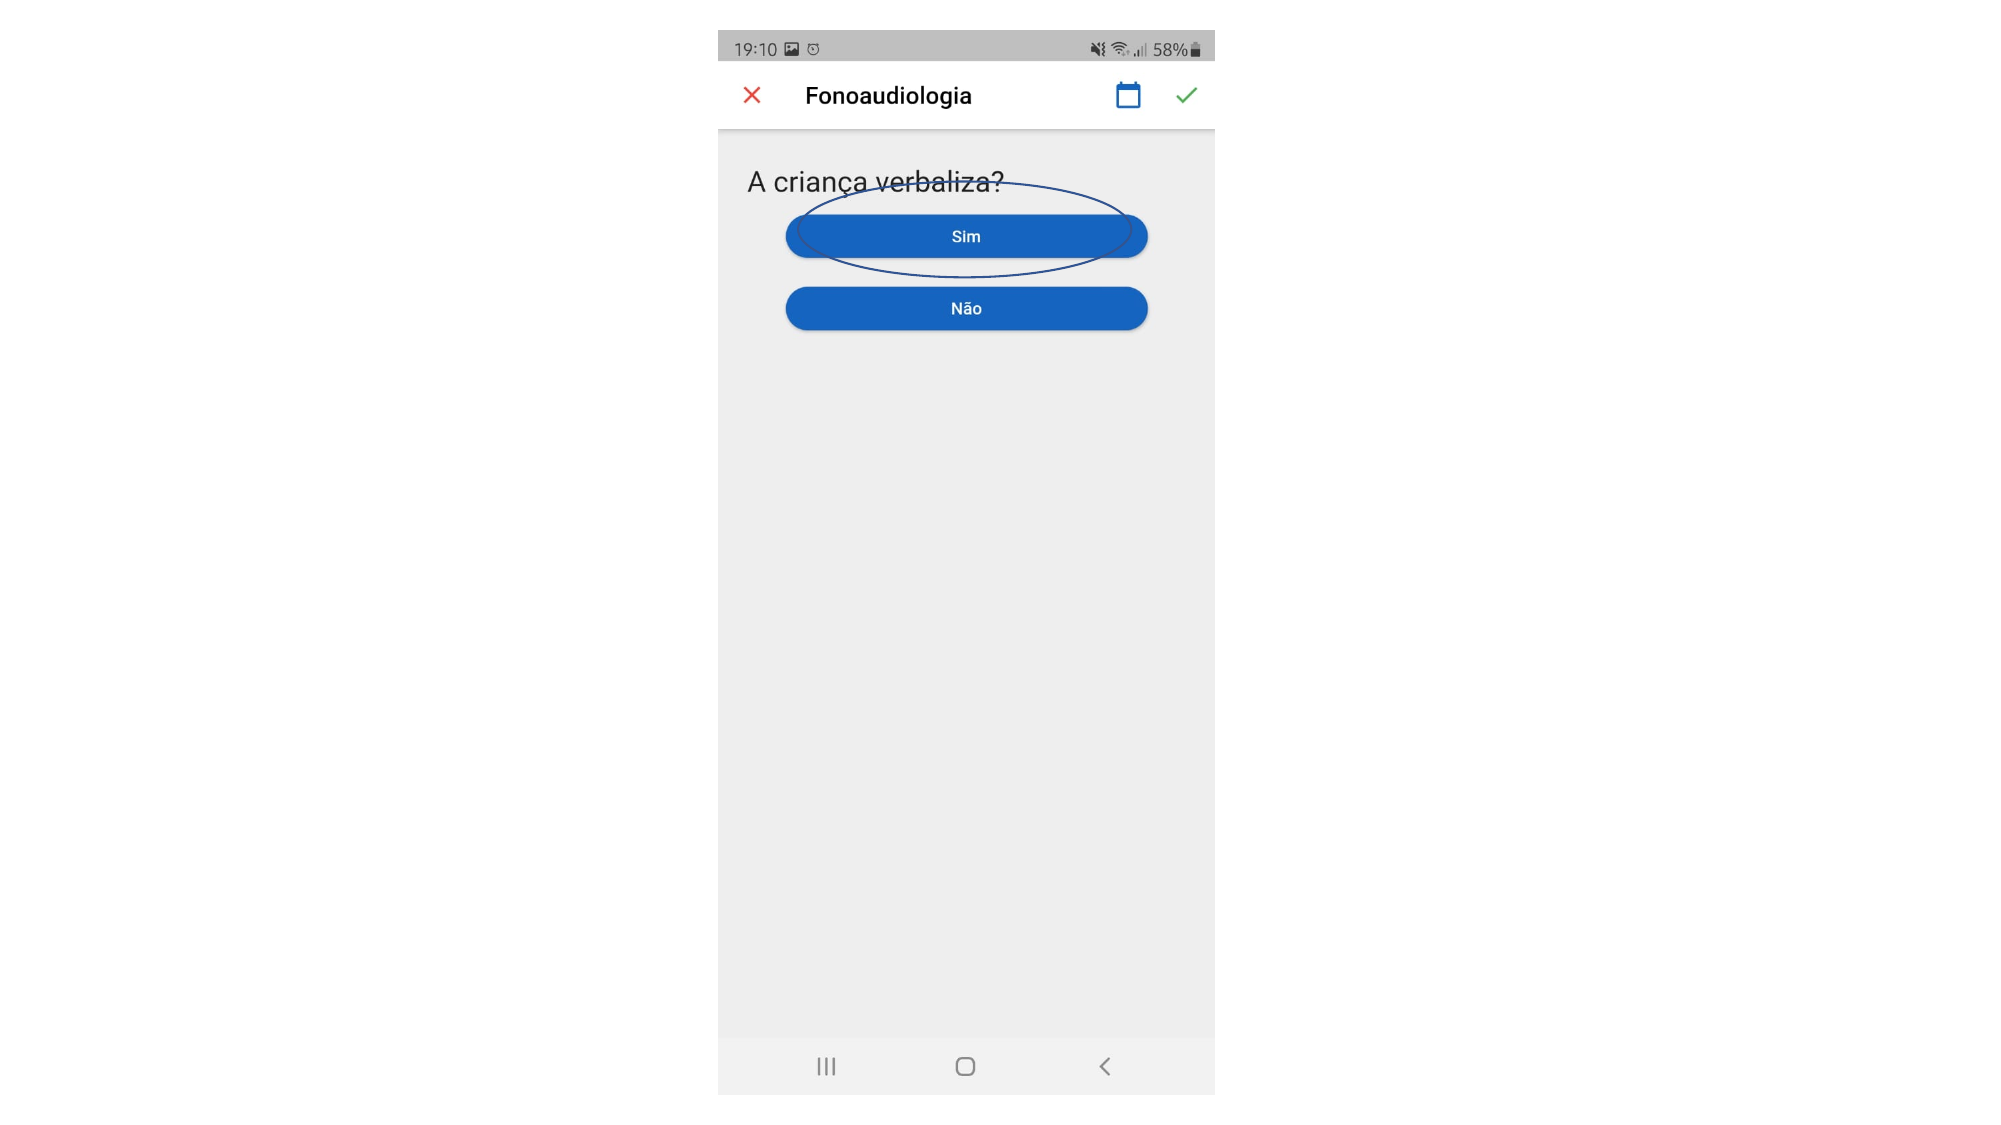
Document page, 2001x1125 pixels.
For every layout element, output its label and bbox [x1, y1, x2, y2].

list [718, 30, 1215, 1095]
